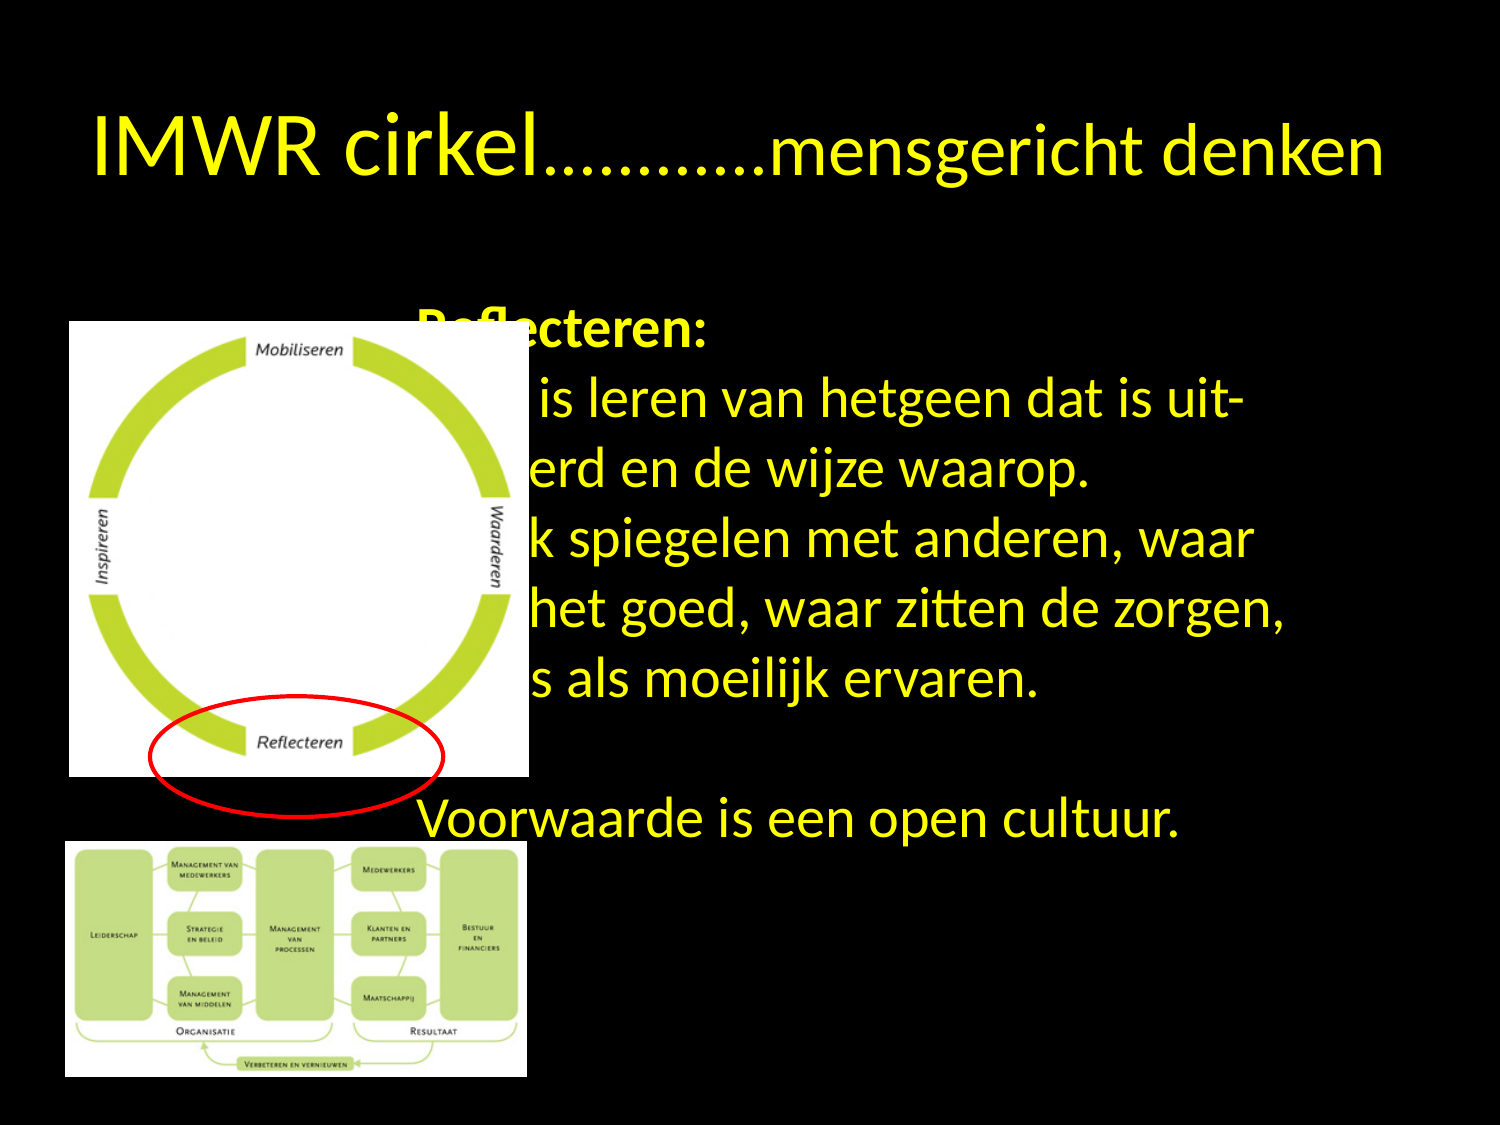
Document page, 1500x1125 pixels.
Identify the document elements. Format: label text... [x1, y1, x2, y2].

picture [69, 321, 529, 778]
text_box [166, 787, 427, 820]
picture [65, 841, 527, 1078]
title IMWR cirkel............mensgericht denken [75, 45, 1425, 233]
text_box Reflecteren: Doel is leren van hetgeen dat is uit- gevoerd en de wijze waarop. Is ook spiegelen met anderen, waar ging het goed, waar zitten de zorgen, wat is als moeilijk ervaren. Voorwaarde is een open cultuur. [401, 282, 1500, 857]
